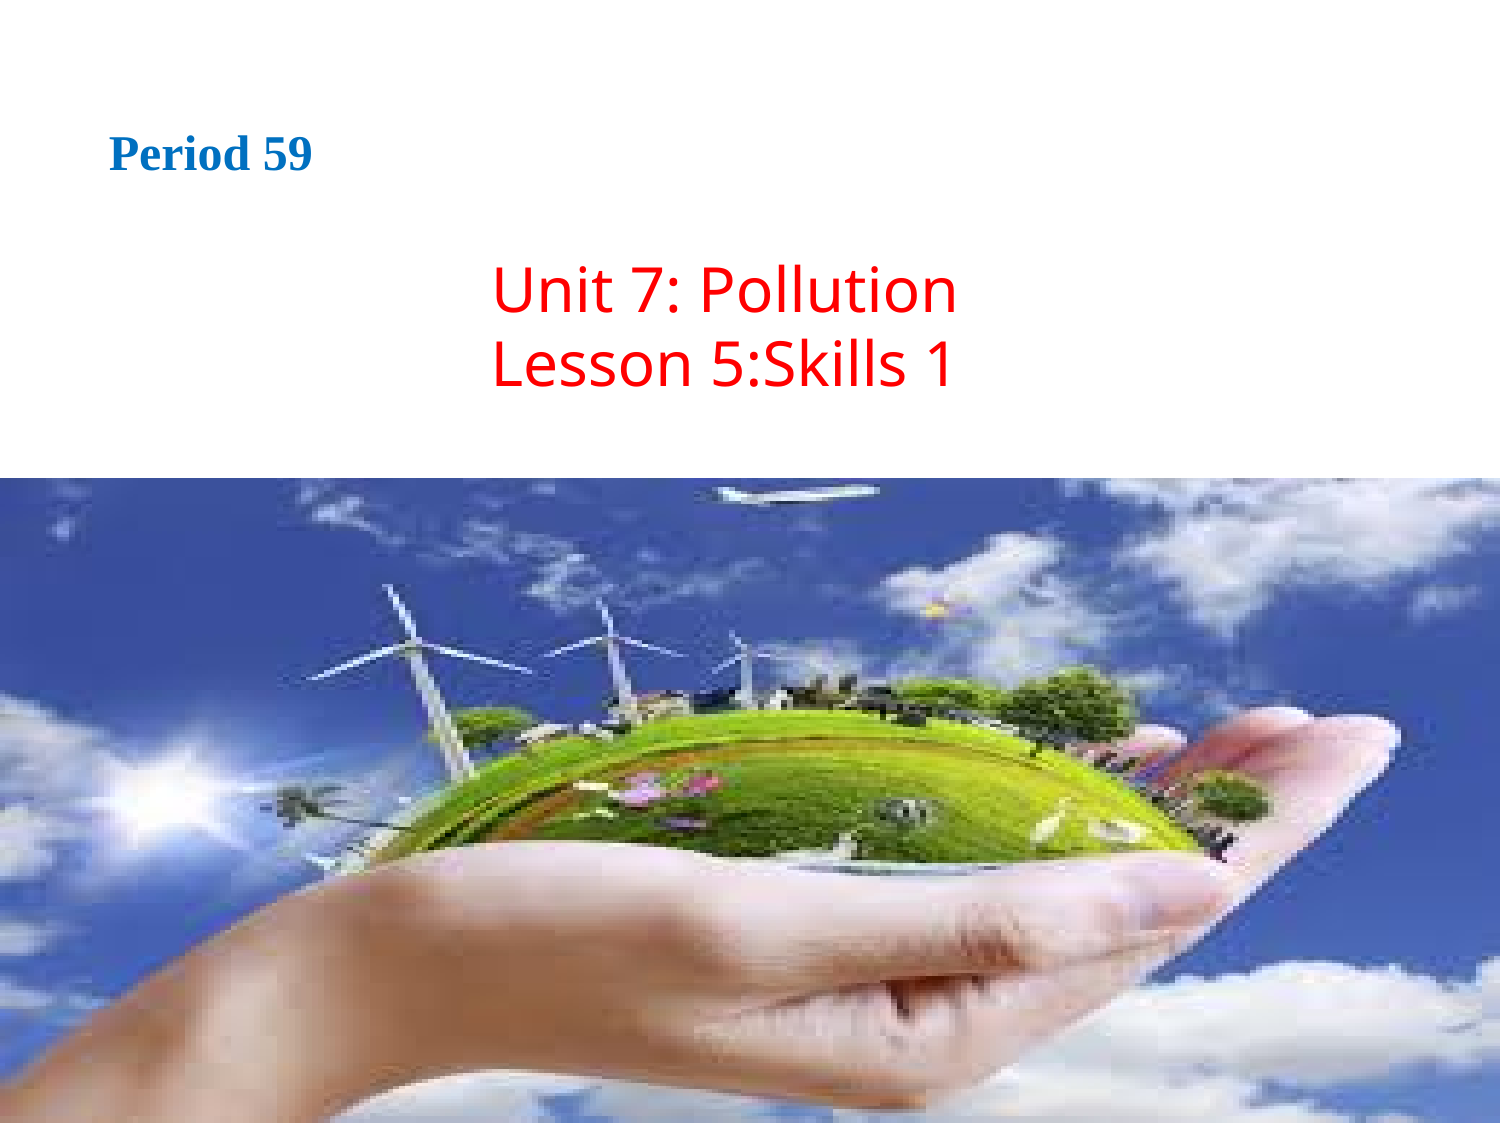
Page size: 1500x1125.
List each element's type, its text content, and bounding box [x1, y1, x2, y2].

title Unit 7: Pollution Lesson 5:Skills 1 [87, 241, 1363, 477]
text_box Period 59 [93, 112, 328, 188]
picture [0, 478, 1500, 1123]
